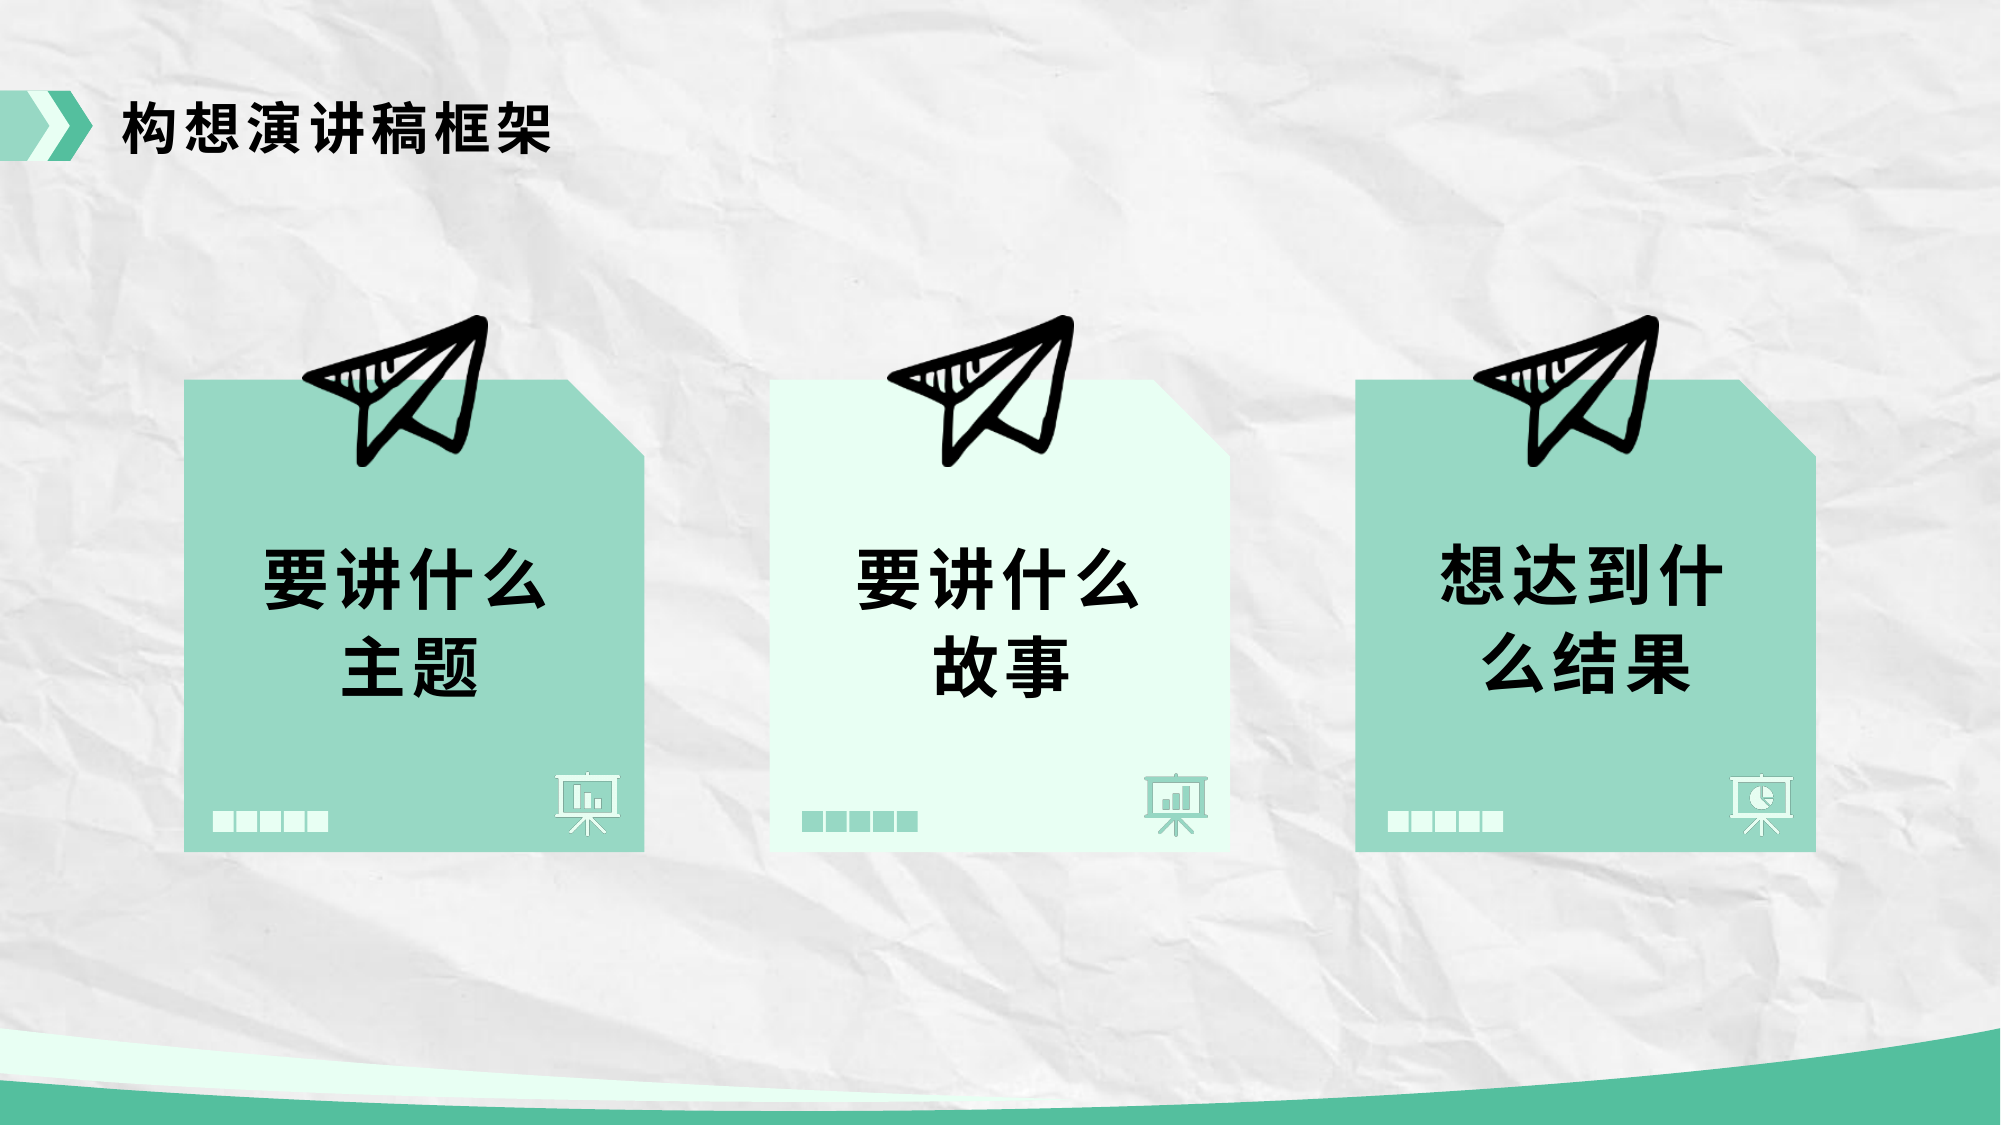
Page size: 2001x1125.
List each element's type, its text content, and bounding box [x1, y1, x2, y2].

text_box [802, 810, 918, 832]
picture [0, 0, 2001, 1111]
text_box 想达到什么结果 [1409, 518, 1762, 709]
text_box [1387, 810, 1504, 832]
text_box 要讲什么故事 [825, 522, 1178, 714]
text_box 构想演讲稿框架 [107, 79, 846, 169]
text_box 要讲什么主题 [232, 522, 586, 714]
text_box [212, 810, 329, 832]
text_box [768, 378, 1232, 854]
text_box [0, 90, 93, 161]
text_box [1354, 378, 1817, 854]
text_box [182, 378, 646, 854]
